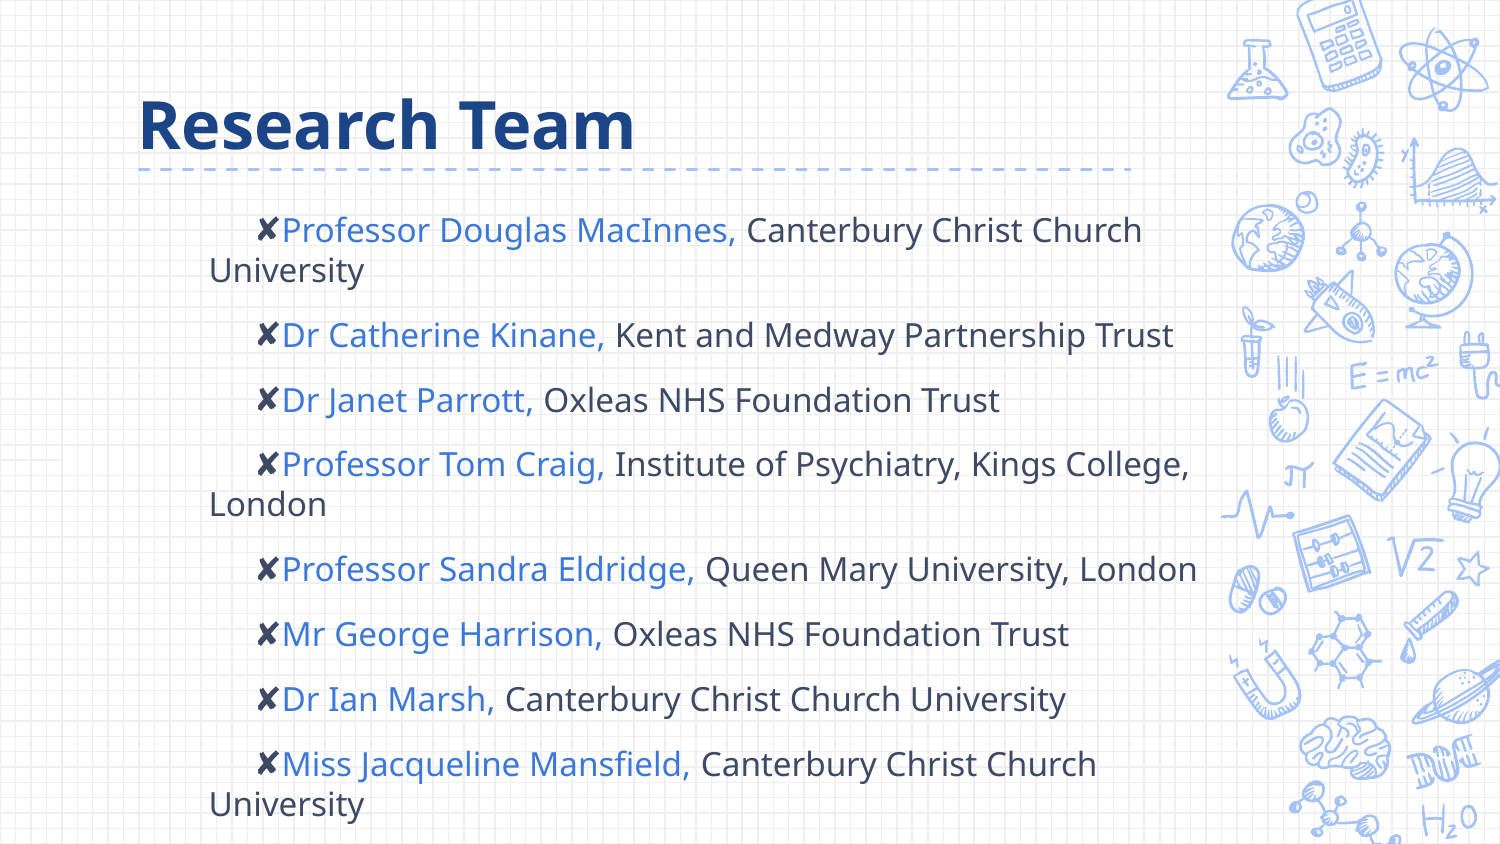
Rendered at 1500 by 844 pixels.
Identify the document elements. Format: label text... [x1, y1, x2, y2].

list Professor Douglas MacInnes, Canterbury Christ Church University Dr Catherine Kinane, Kent and Medway Partnership Trust Dr Janet Parrott, Oxleas NHS Foundation Trust Professor Tom Craig, Institute of Psychiatry, Kings College, London Professor Sandra Eldridge, Queen Mary University, London Mr George Harrison, Oxleas NHS Foundation Trust Dr Ian Marsh, Canterbury Christ Church University Miss Jacqueline Mansfield, Canterbury Christ Church University Professor Stefan Priebe, Queen Mary University, London [122, 193, 1271, 691]
title Research Team [122, 36, 1130, 178]
